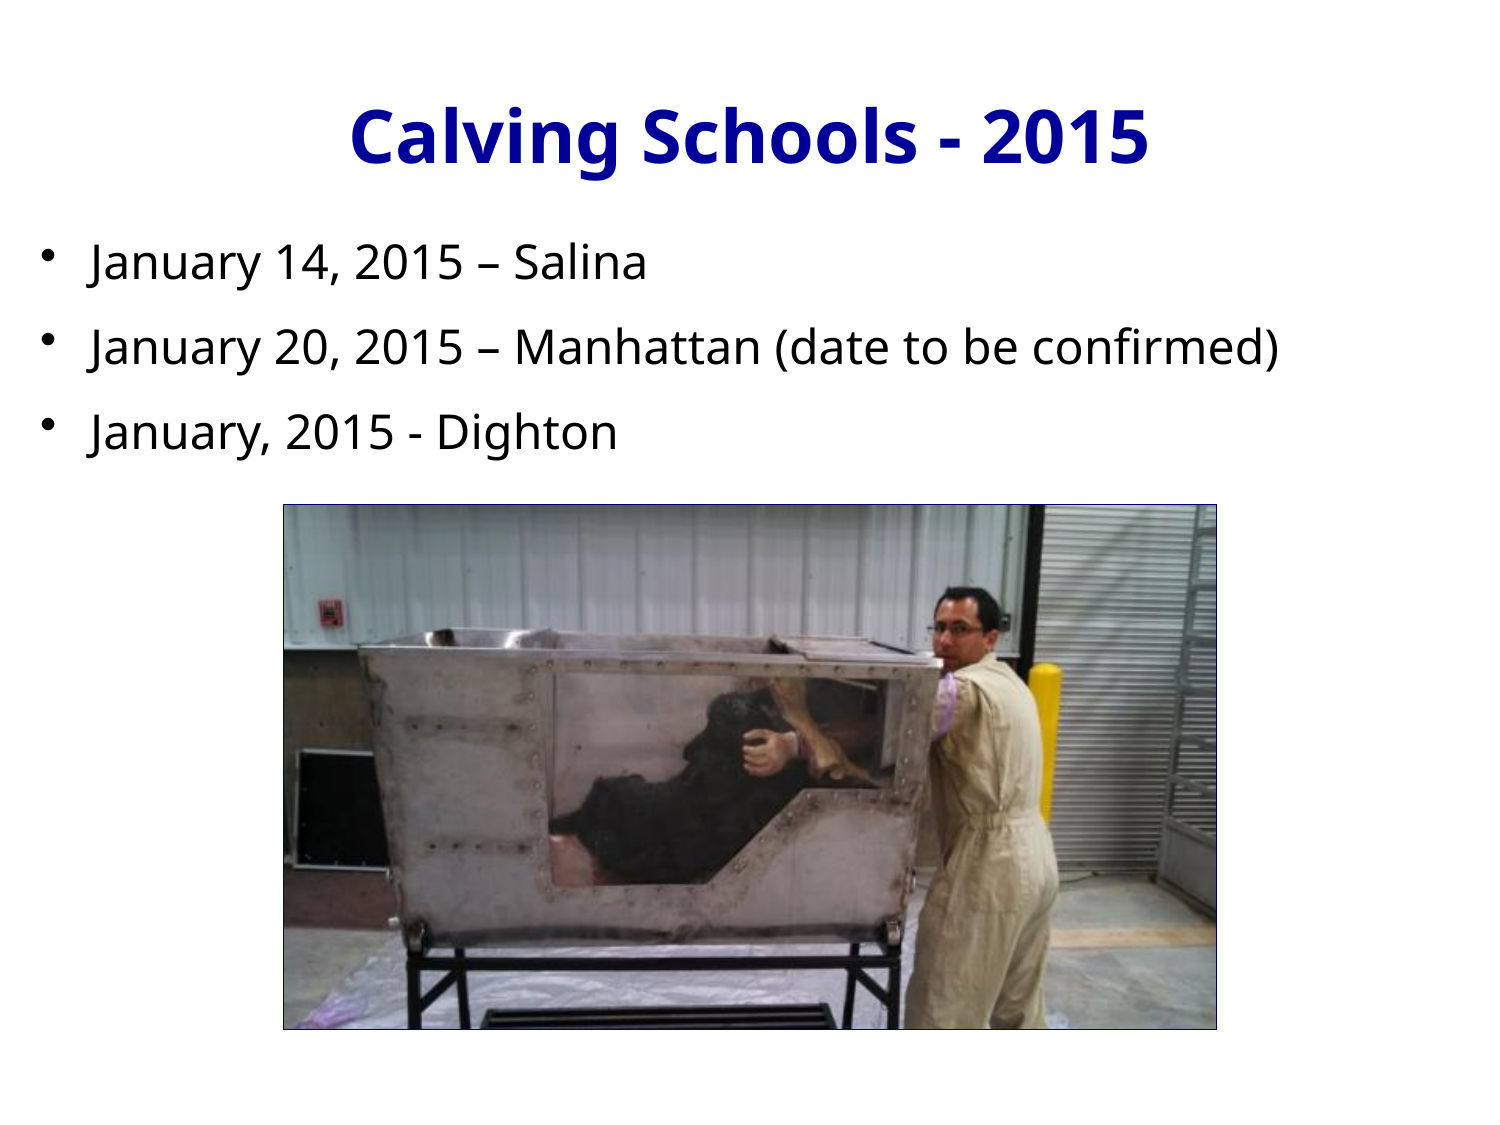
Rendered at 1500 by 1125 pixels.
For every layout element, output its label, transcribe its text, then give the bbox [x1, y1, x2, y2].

picture [283, 503, 1217, 1030]
text_box Calving Schools - 2015 [0, 71, 1500, 197]
text_box January 14, 2015 – Salina January 20, 2015 – Manhattan (date to be confirmed) January, 2015 - Dighton [25, 206, 1481, 887]
